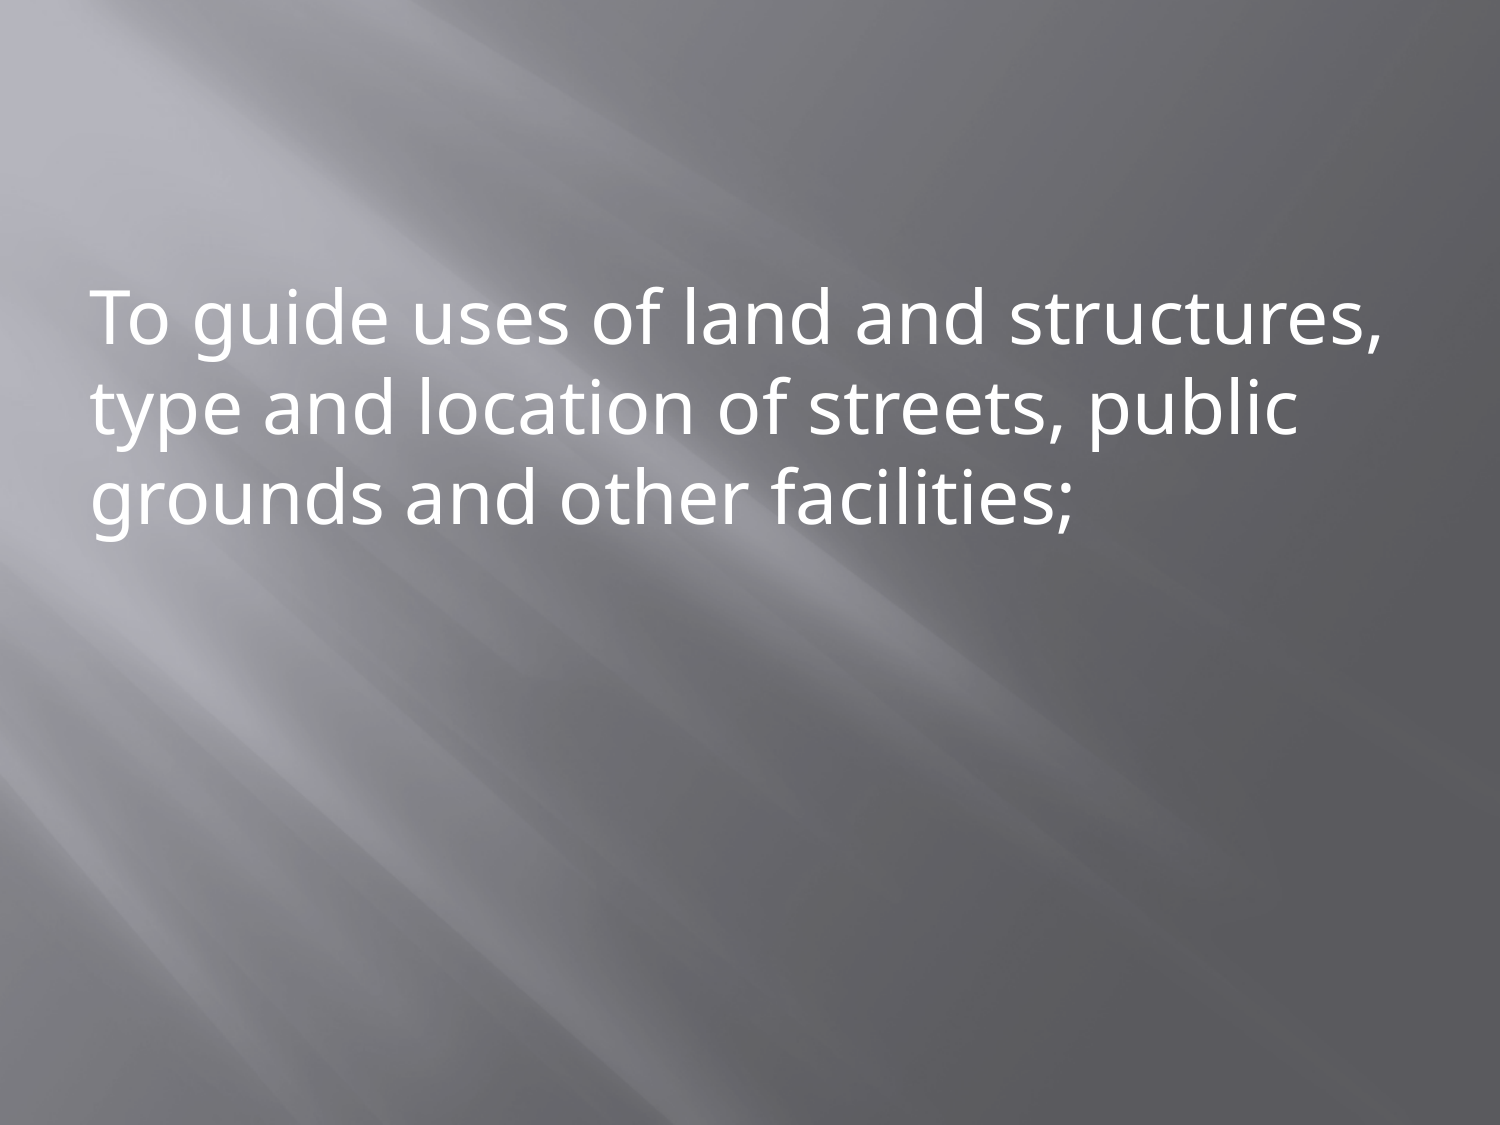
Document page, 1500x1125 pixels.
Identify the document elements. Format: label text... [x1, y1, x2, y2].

list To guide uses of land and structures, type and location of streets, public grounds and other facilities; [75, 262, 1425, 1035]
